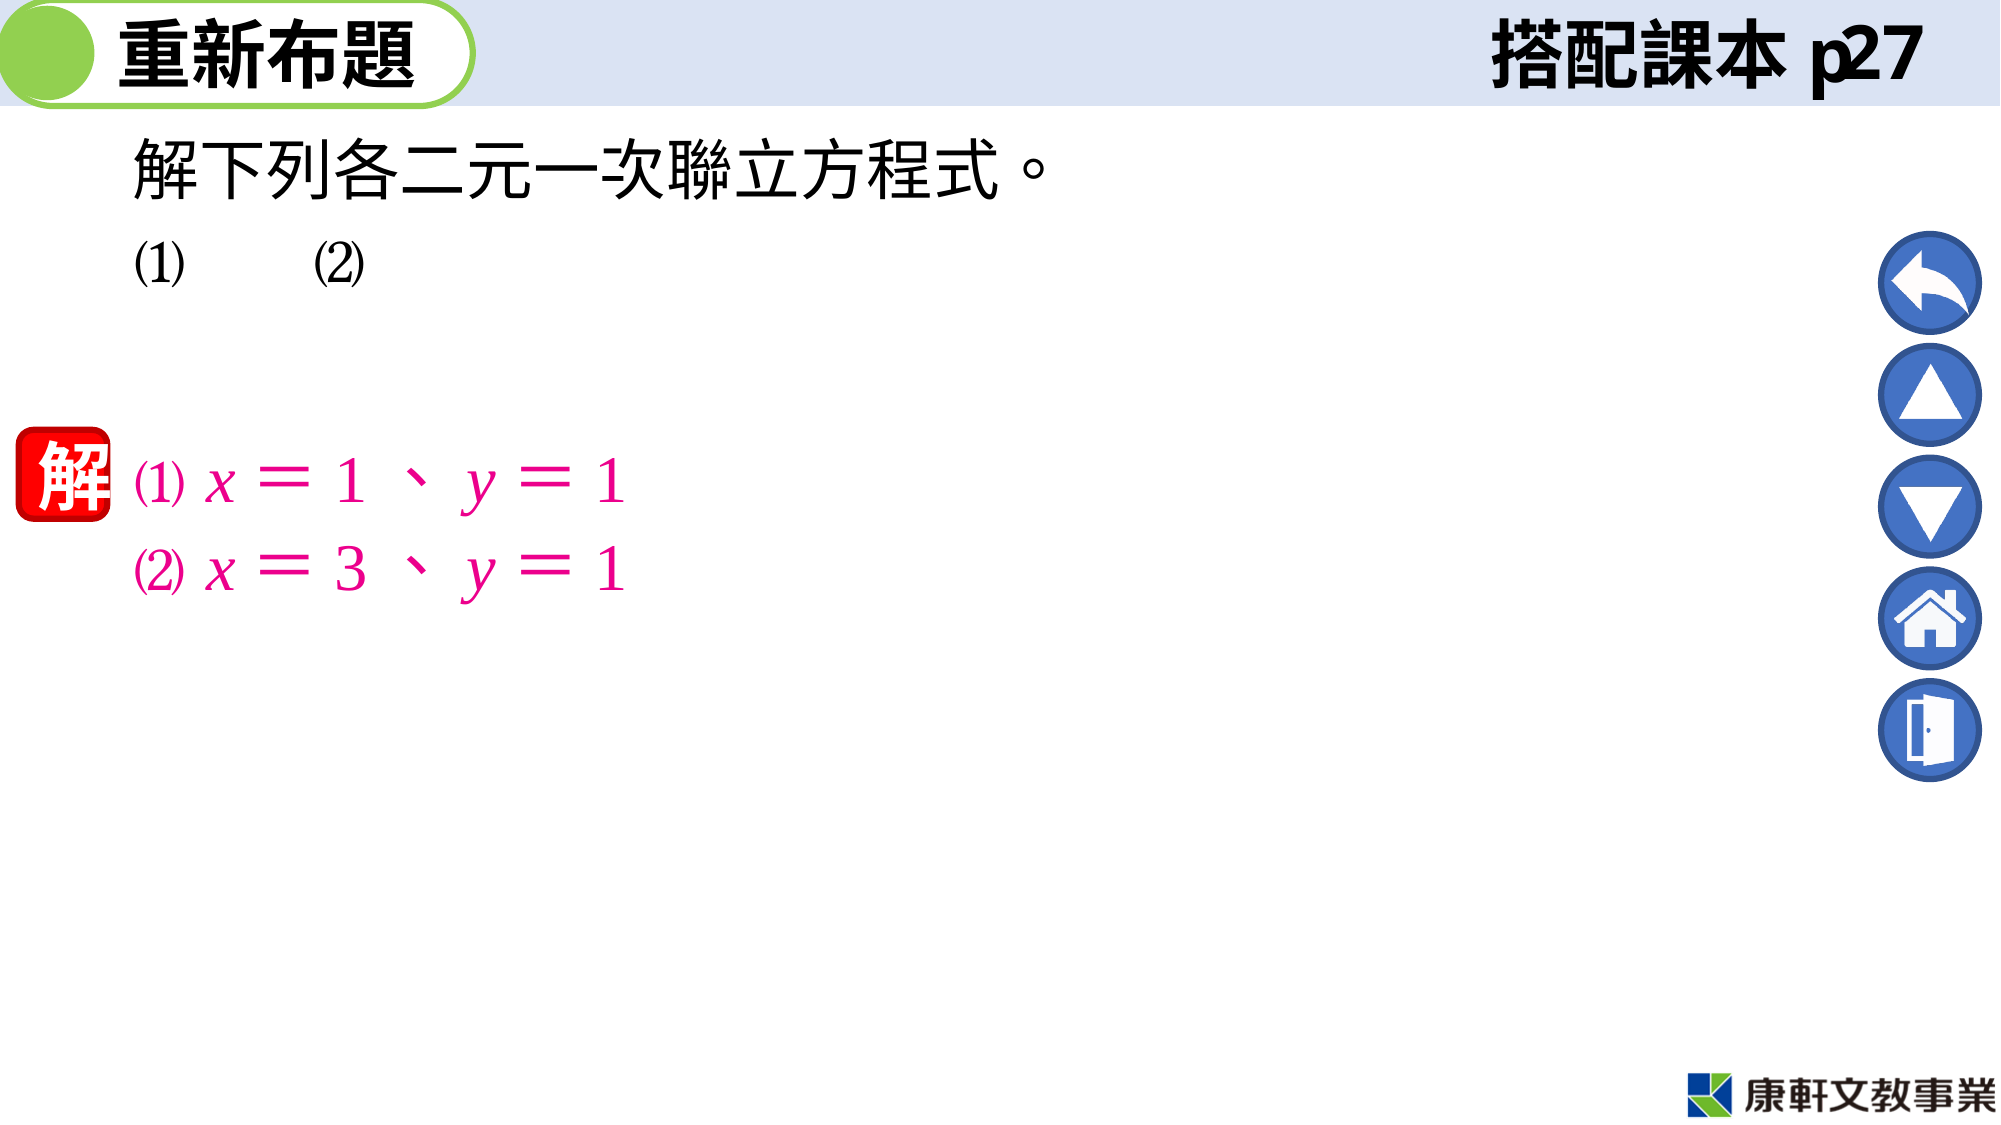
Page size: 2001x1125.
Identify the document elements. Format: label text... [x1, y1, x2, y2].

text_box 解 [17, 428, 109, 520]
picture [1894, 694, 1966, 766]
picture [1663, 1065, 2001, 1125]
text_box [1872, 226, 1987, 338]
subtitle 27 [1824, 7, 2000, 104]
picture [1897, 362, 1963, 420]
picture [1894, 582, 1966, 654]
picture [1897, 486, 1963, 543]
text_box ⑴ x＝1、y＝1 ⑵ x＝3、y＝1 [118, 420, 1119, 612]
